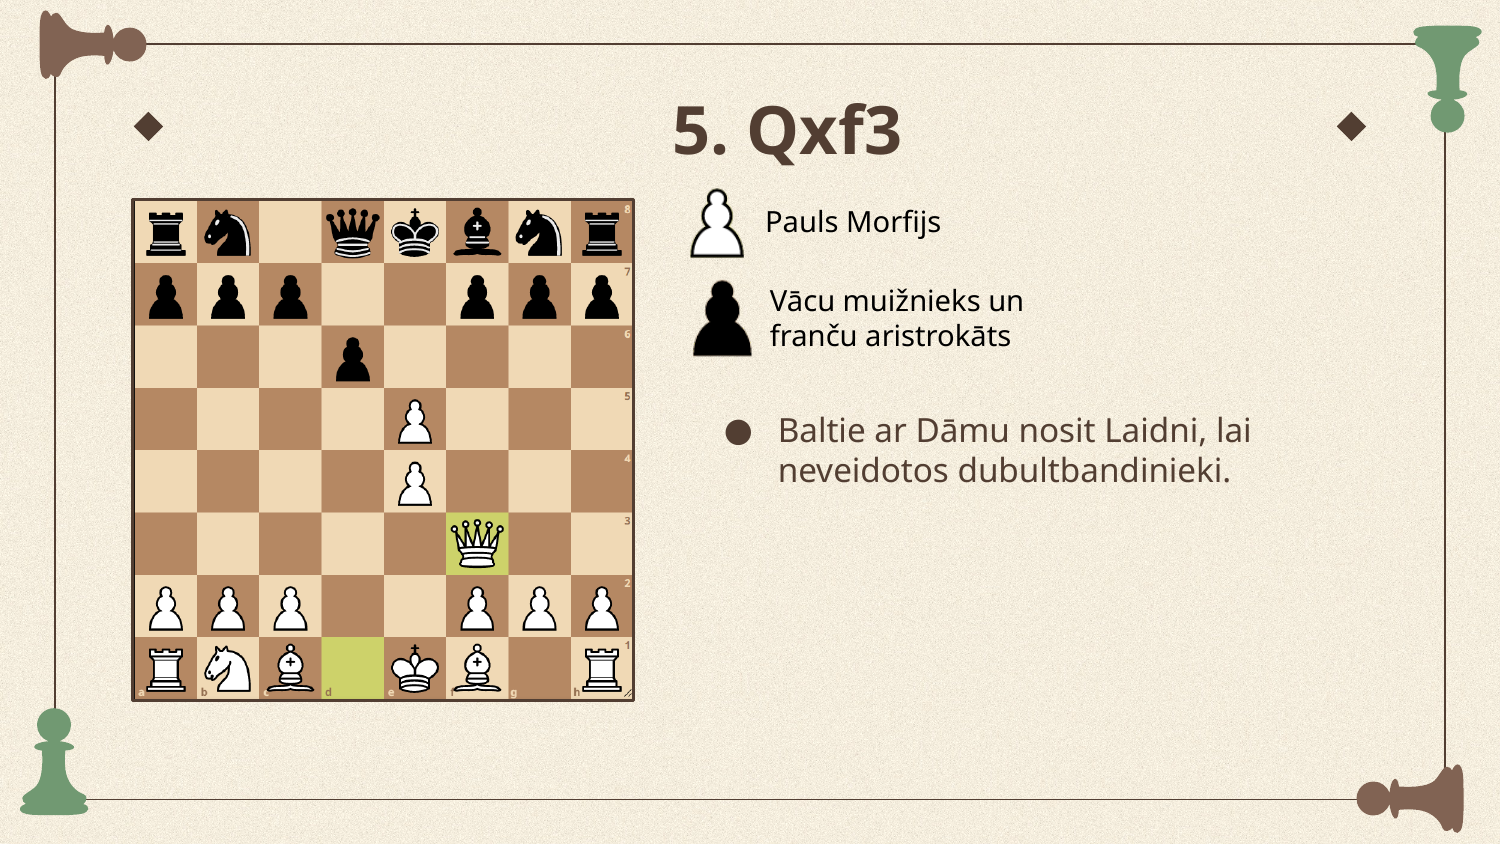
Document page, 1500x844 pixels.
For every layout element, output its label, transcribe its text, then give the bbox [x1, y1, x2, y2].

text_box Vācu muižnieks un franču aristrokāts [769, 267, 1101, 368]
title 5. Qxf3 [118, 72, 1382, 167]
text_box Baltie ar Dāmu nosit Laidni, lai neveidotos dubultbandinieki. [687, 394, 1382, 504]
text_box Pauls Morfijs [760, 188, 1008, 254]
picture [0, 0, 1500, 844]
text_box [133, 111, 1367, 142]
